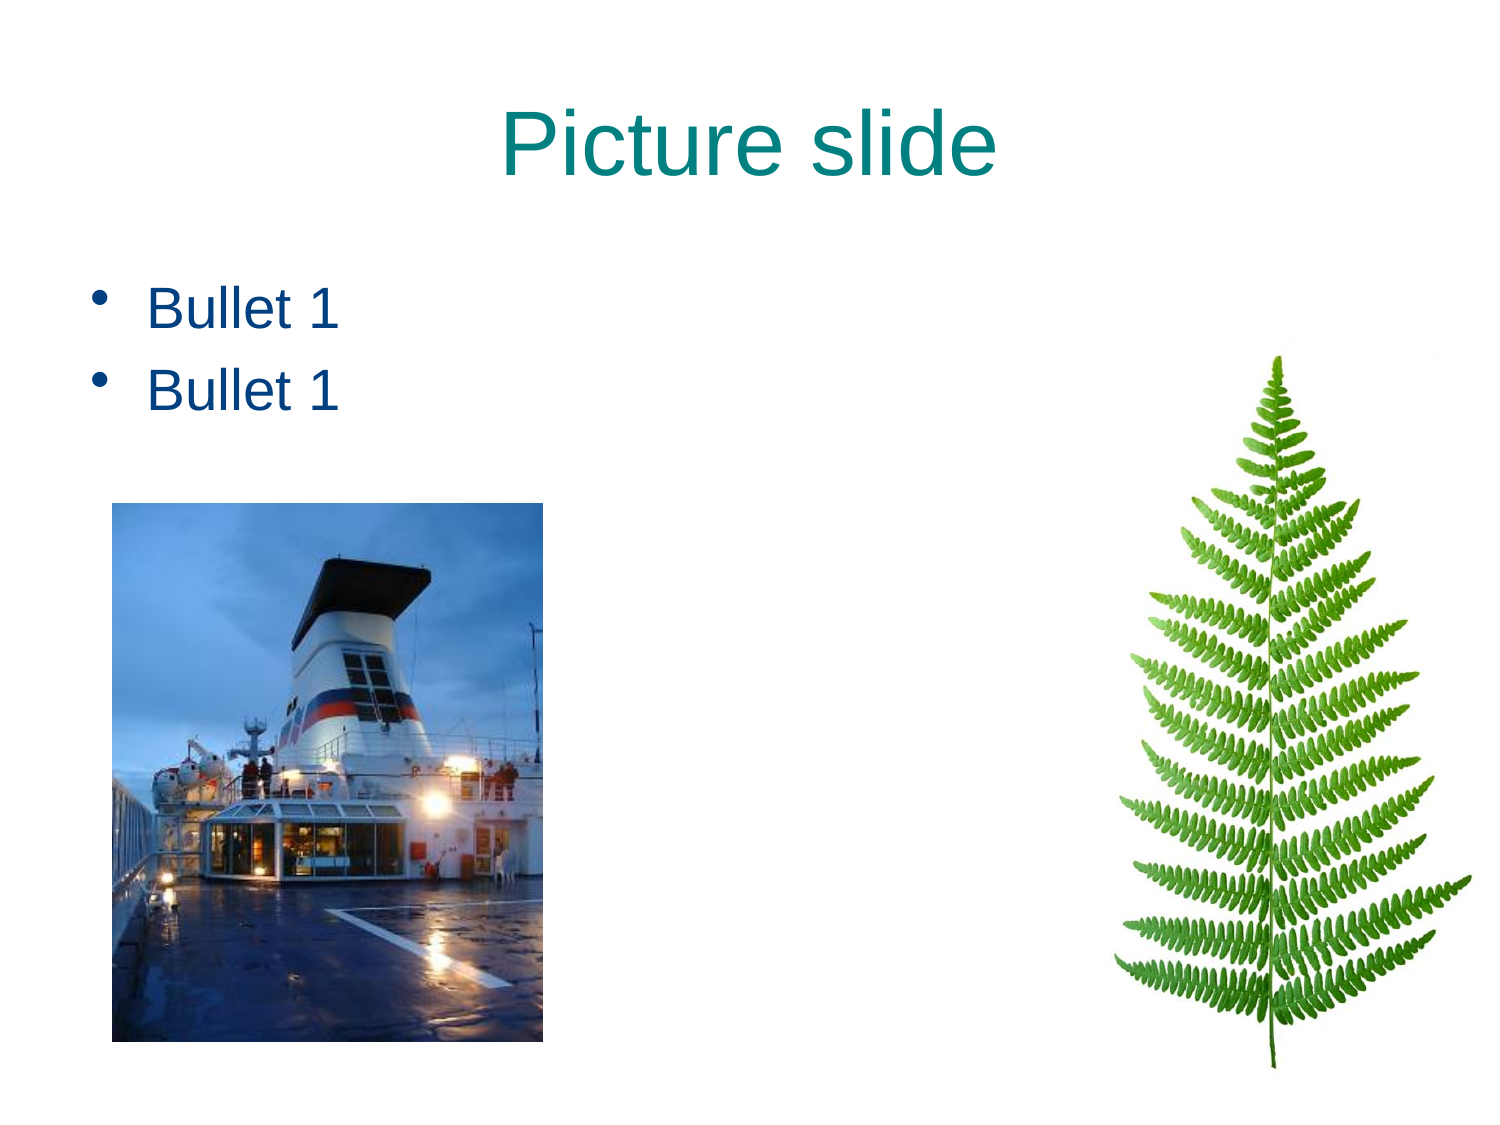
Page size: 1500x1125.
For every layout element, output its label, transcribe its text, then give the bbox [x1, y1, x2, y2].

list Bullet 1 Bullet 1 [75, 262, 737, 870]
title Picture slide [75, 45, 1425, 233]
picture [112, 503, 544, 1043]
picture [1012, 312, 1500, 1125]
